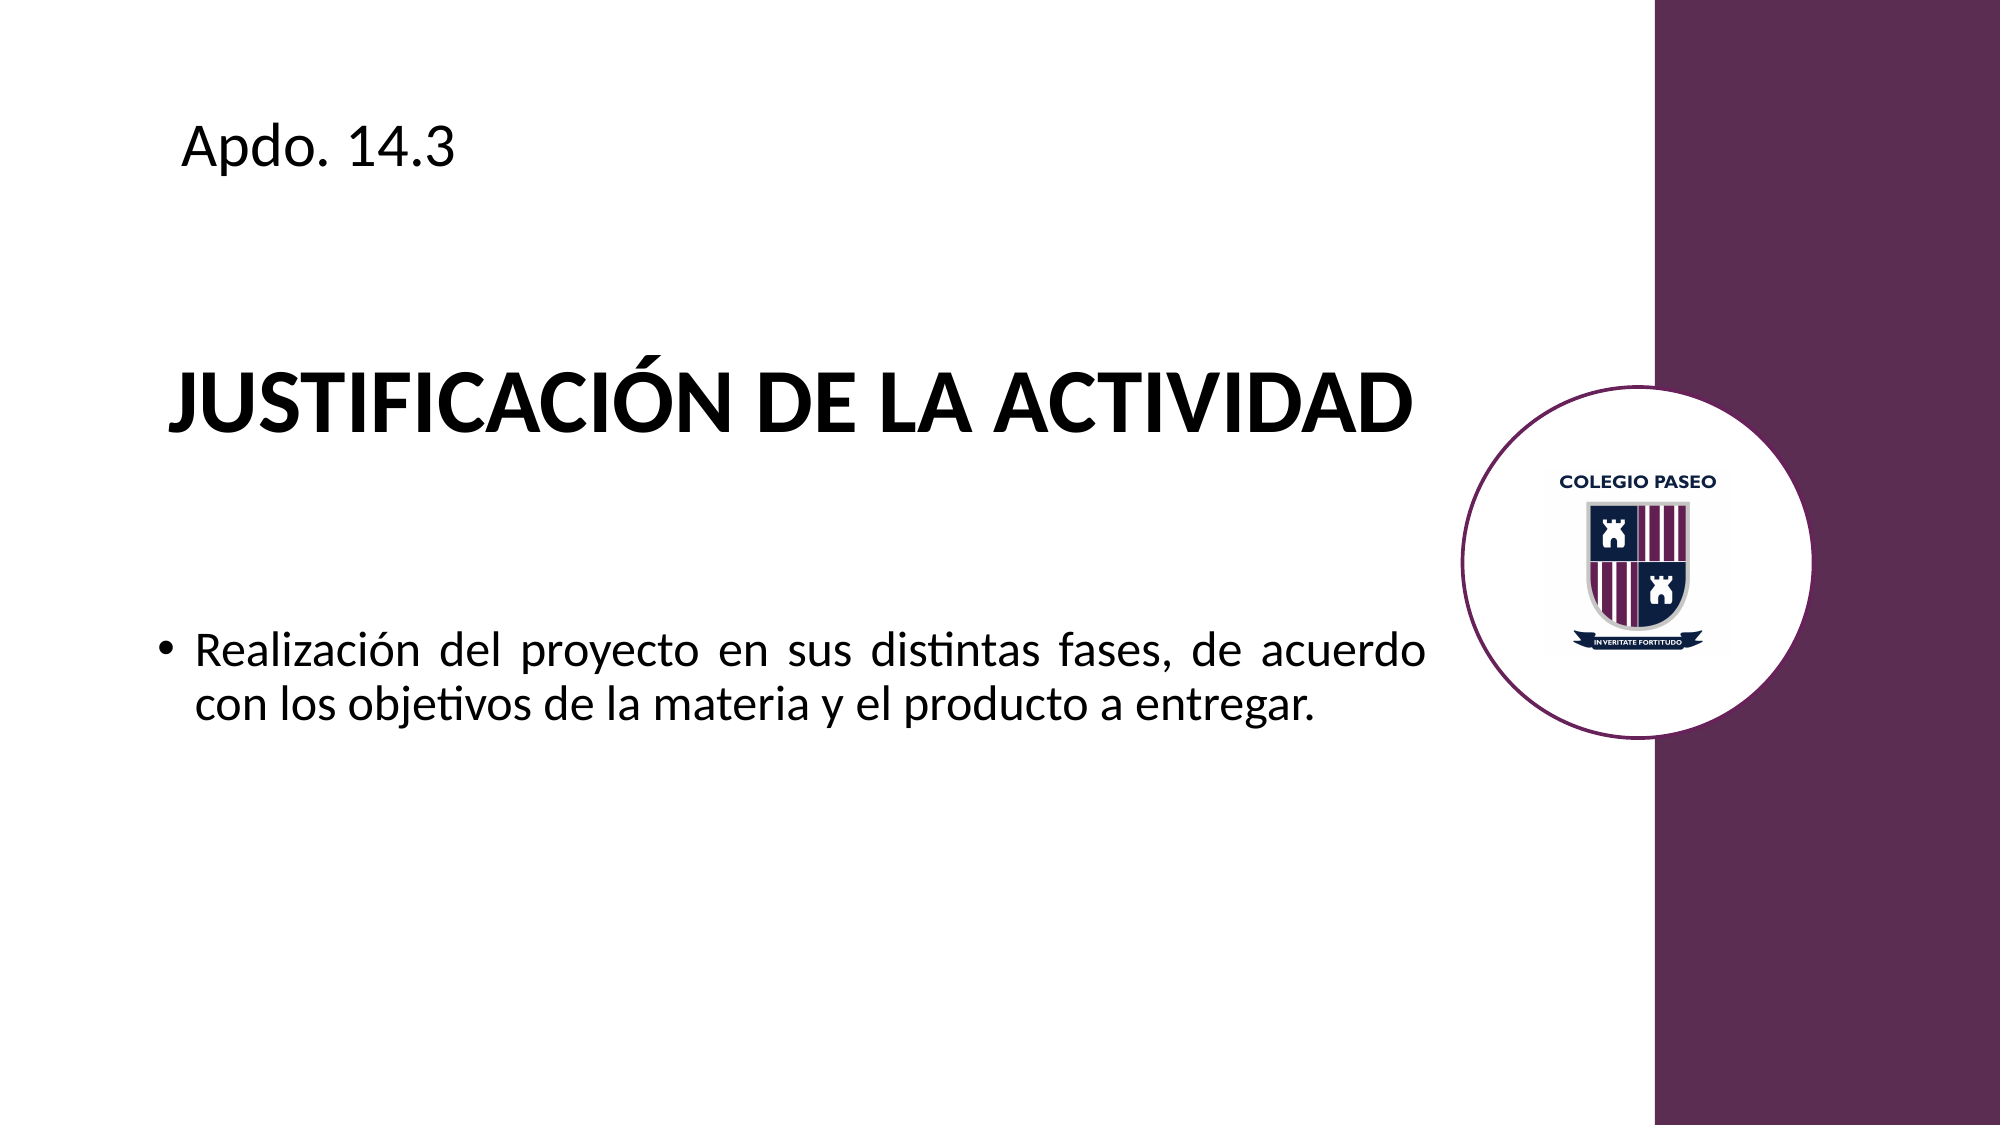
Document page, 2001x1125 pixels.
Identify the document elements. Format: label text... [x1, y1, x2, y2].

text_box [1462, 386, 1814, 739]
list JUSTIFICACIÓN DE LA ACTIVIDAD Realización del proyecto en sus distintas fases, de acuerdo con los objetivos de la materia y el producto a entregar. [142, 249, 1443, 910]
picture [1544, 468, 1732, 657]
text_box [1654, 0, 2000, 1125]
text_box Apdo. 14.3 [166, 96, 496, 203]
